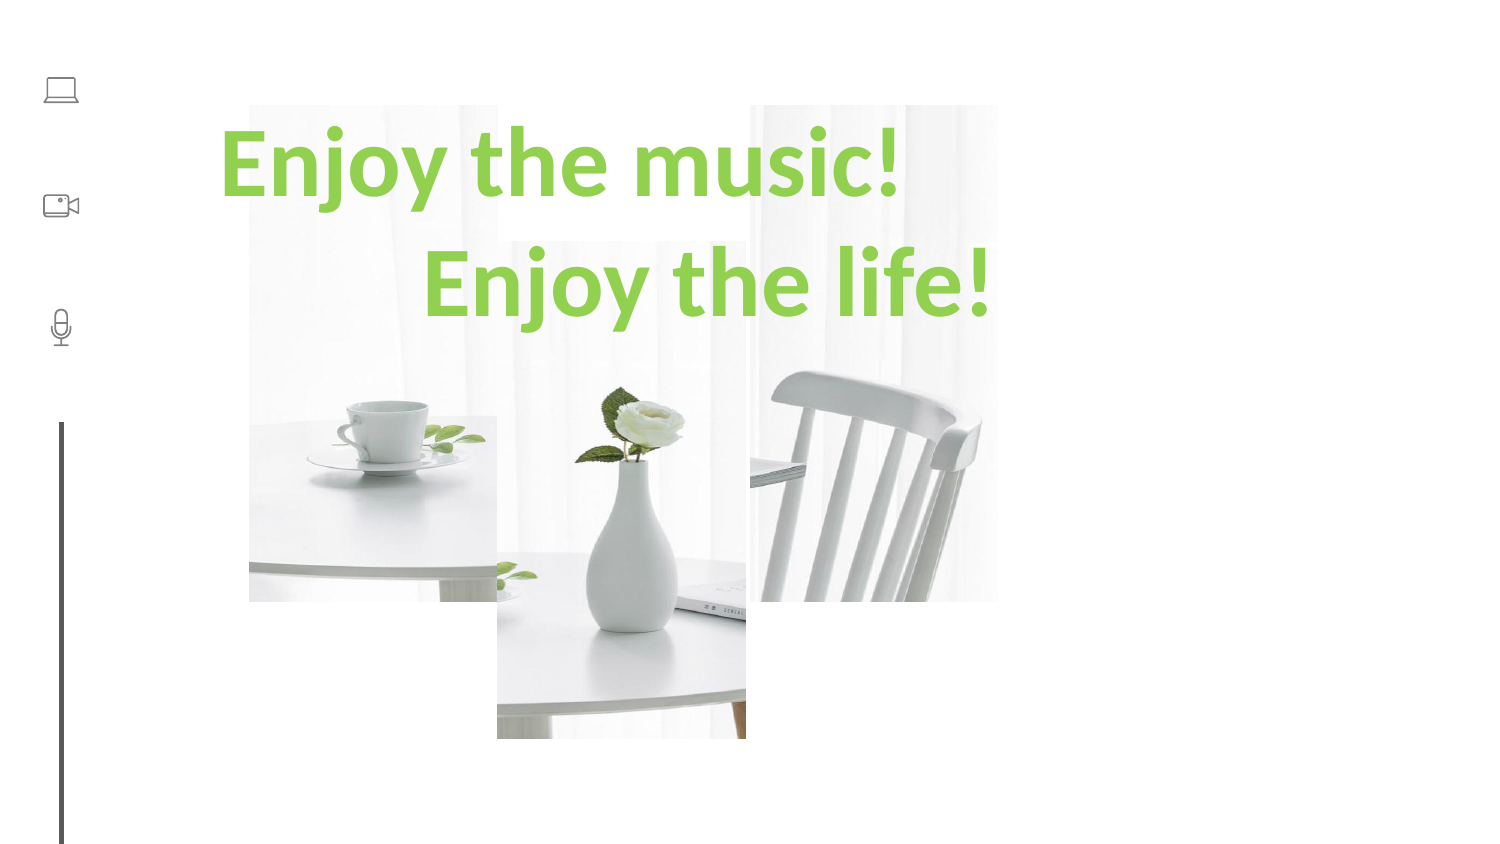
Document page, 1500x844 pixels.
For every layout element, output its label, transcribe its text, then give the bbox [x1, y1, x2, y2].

text_box Enjoy the music! Enjoy the life! [0, 91, 1149, 343]
picture [749, 105, 998, 602]
picture [249, 105, 746, 739]
